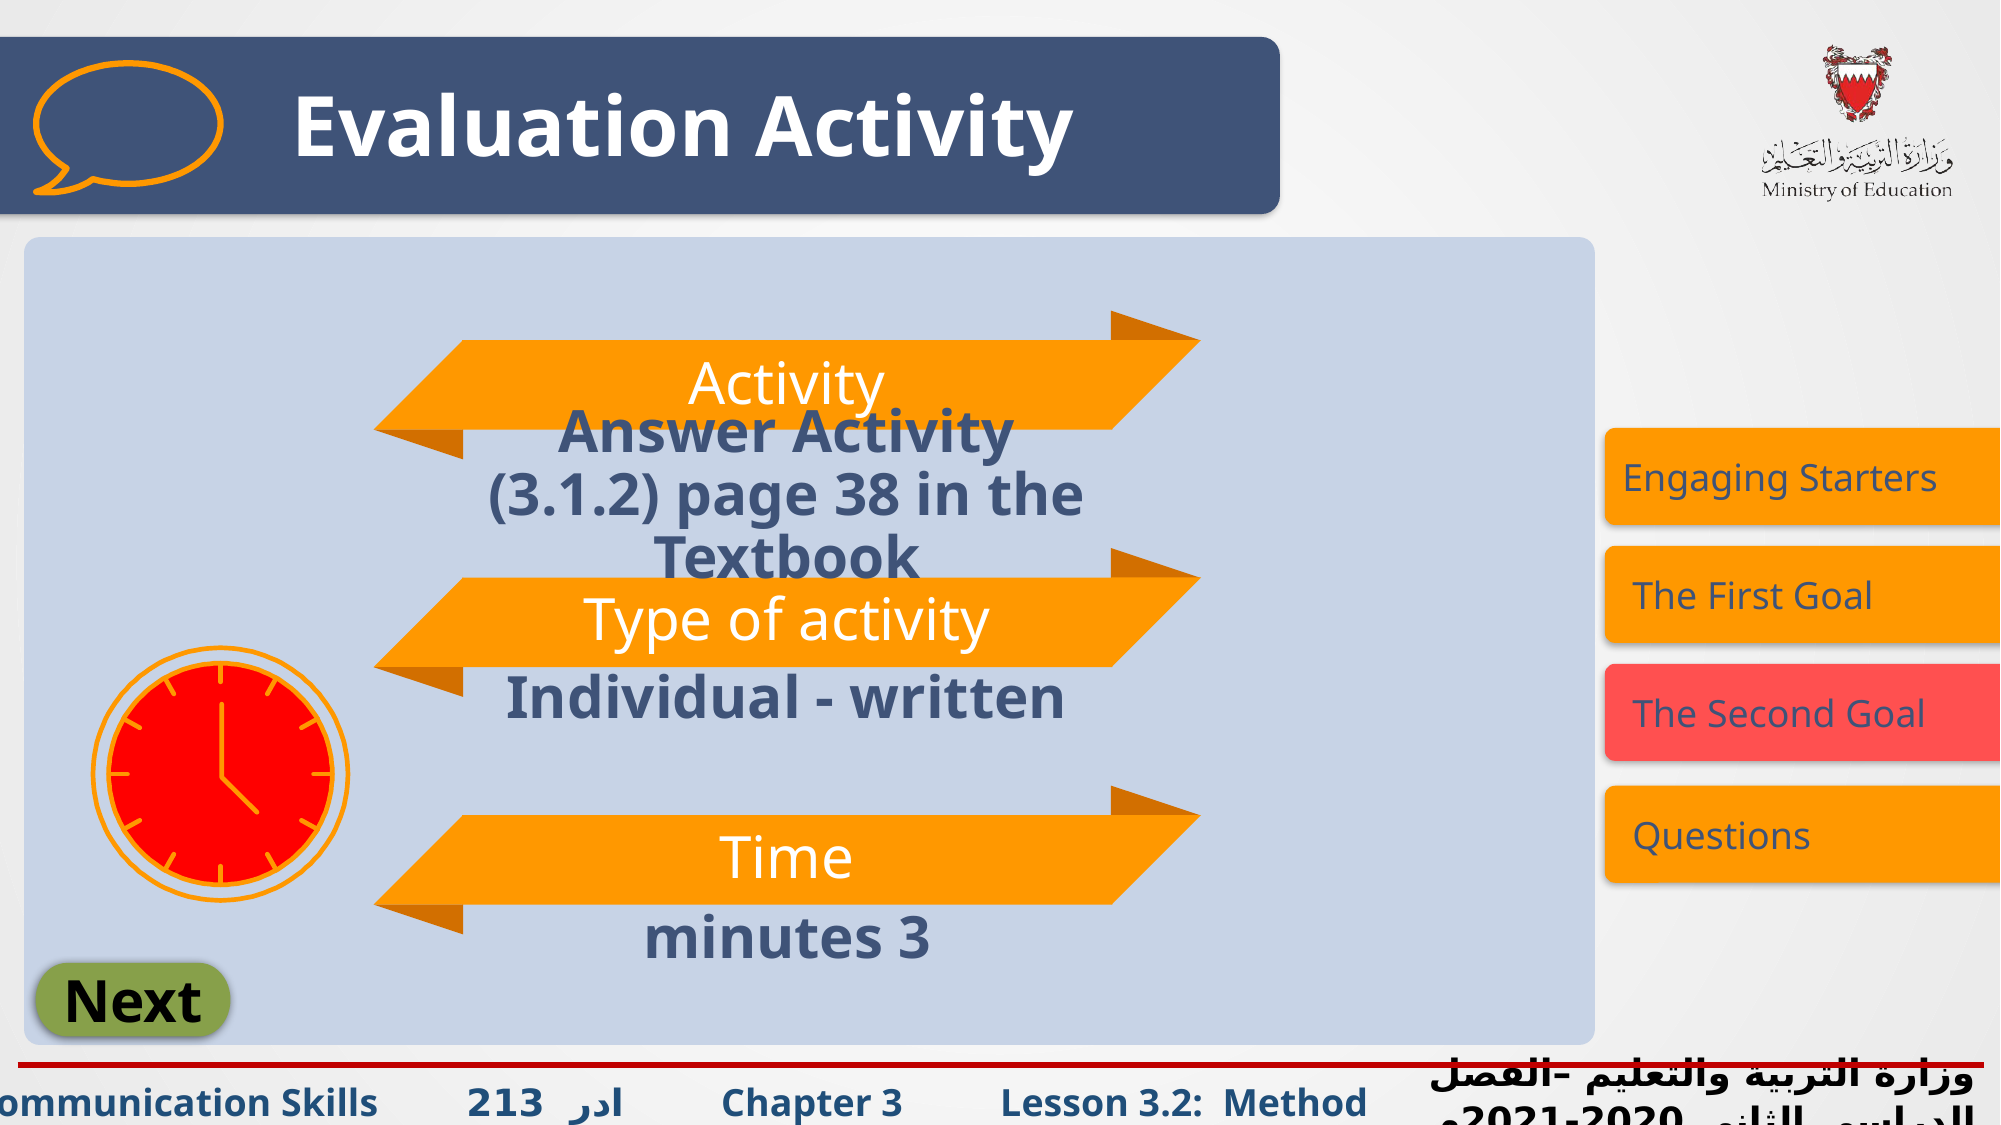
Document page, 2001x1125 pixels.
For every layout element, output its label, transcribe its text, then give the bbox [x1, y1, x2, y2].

title Evaluation Activity [142, 66, 1224, 193]
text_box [373, 310, 1201, 460]
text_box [373, 785, 1201, 935]
text_box 3 minutes [465, 935, 1109, 974]
text_box Individual - written [465, 697, 1109, 734]
text_box [23, 236, 1596, 1047]
text_box Questions [1603, 784, 2000, 884]
text_box [0, 35, 1281, 216]
picture [1724, 21, 1995, 230]
text_box Next [35, 962, 231, 1037]
text_box Engaging Starters [1603, 426, 2000, 527]
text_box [92, 647, 349, 901]
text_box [373, 547, 1201, 697]
text_box وزارة التربية والتعليم –الفصل الدراسي الثاني 2020-2021م [1285, 1063, 1991, 1125]
text_box Answer Activity (3.1.2) page 38 in the Textbook [465, 460, 1109, 535]
text_box Communication Skills ادر 213 Chapter 3 Lesson 3.2: Method of Face-to-Face Communication [0, 1067, 1285, 1125]
text_box The First Goal [1603, 544, 2000, 644]
text_box The Second Goal [1603, 662, 2000, 762]
